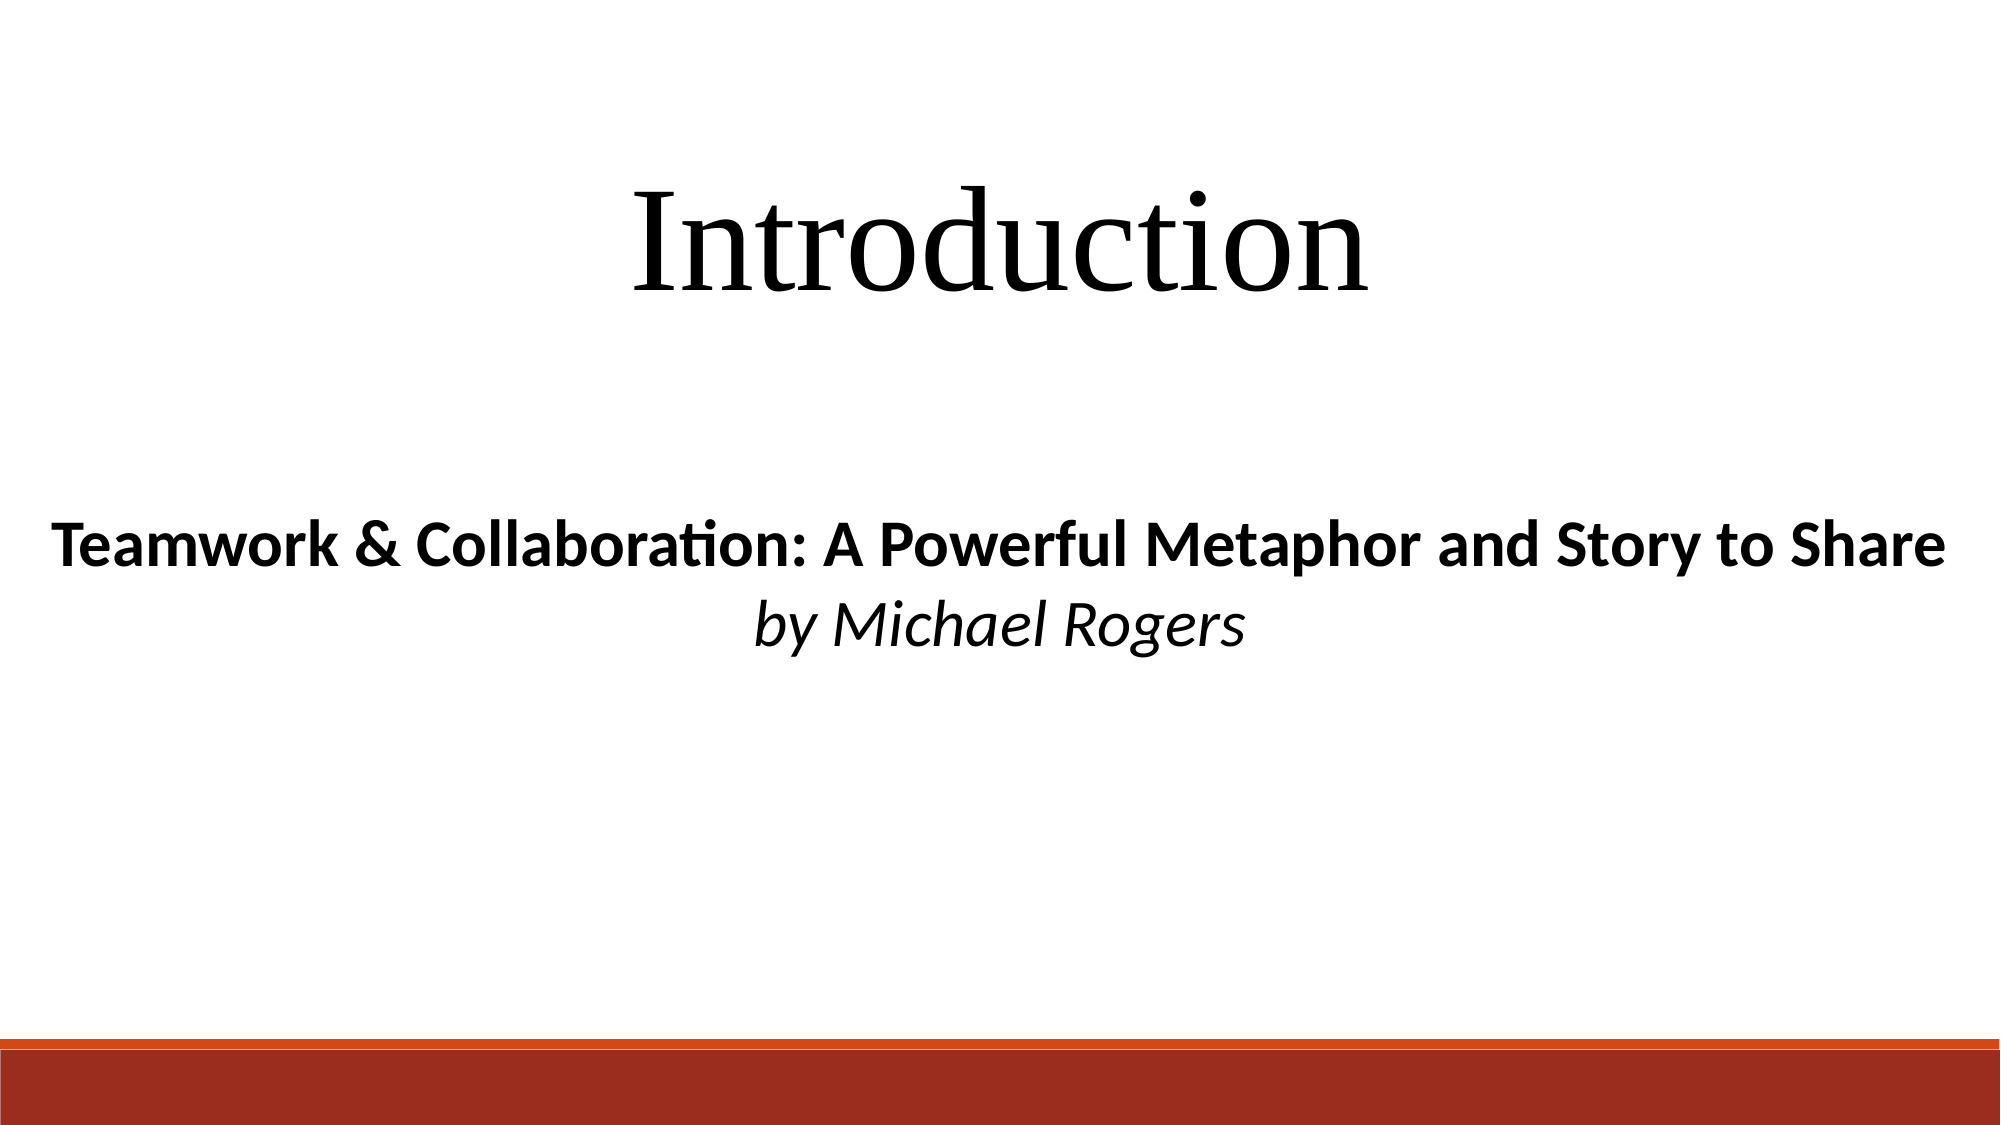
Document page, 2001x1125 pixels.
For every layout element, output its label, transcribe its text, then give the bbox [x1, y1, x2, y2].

text_box Introduction Teamwork & Collaboration: A Powerful Metaphor and Story to Share by Michael Rogers [0, 132, 2000, 668]
